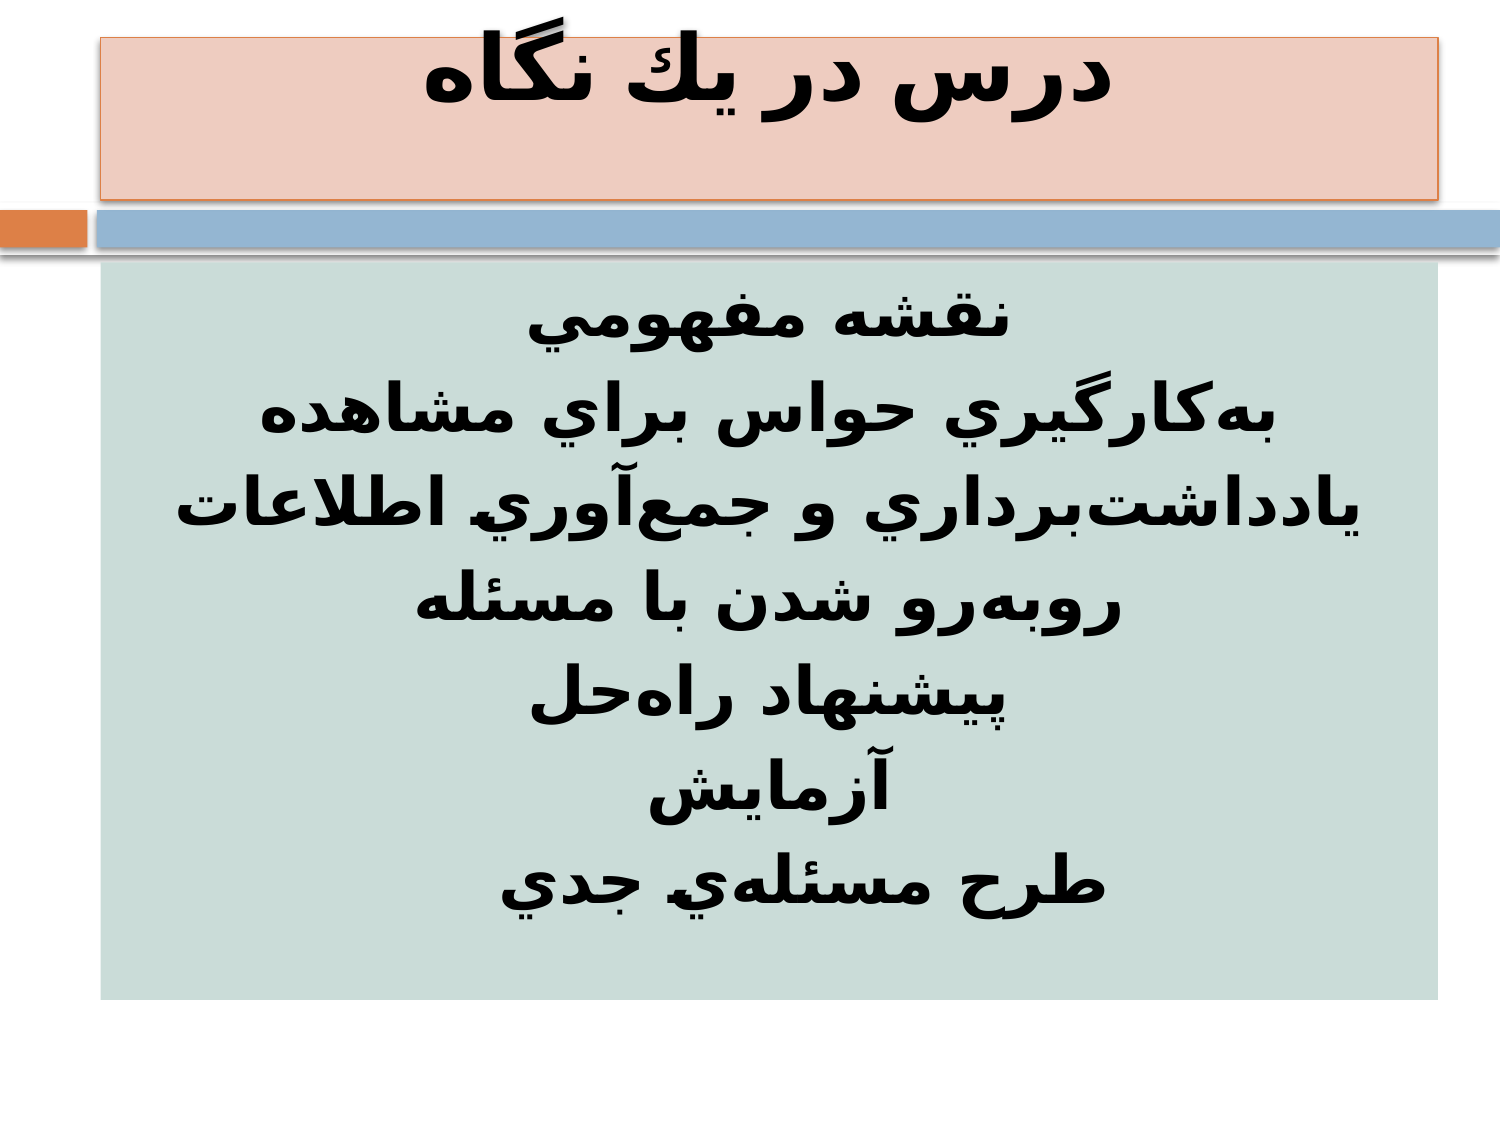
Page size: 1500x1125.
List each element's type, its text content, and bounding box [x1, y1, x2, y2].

list نقشه مفهومي به‌كارگيري حواس براي مشاهده يادداشت‌برداري و جمع‌آوري اطلاعات روبه‌رو شدن با مسئله پيشنهاد راه‌حل آزمايش طرح مسئله‌ي جدي [100, 262, 1438, 1000]
title درس در يك نگاه [100, 37, 1439, 201]
